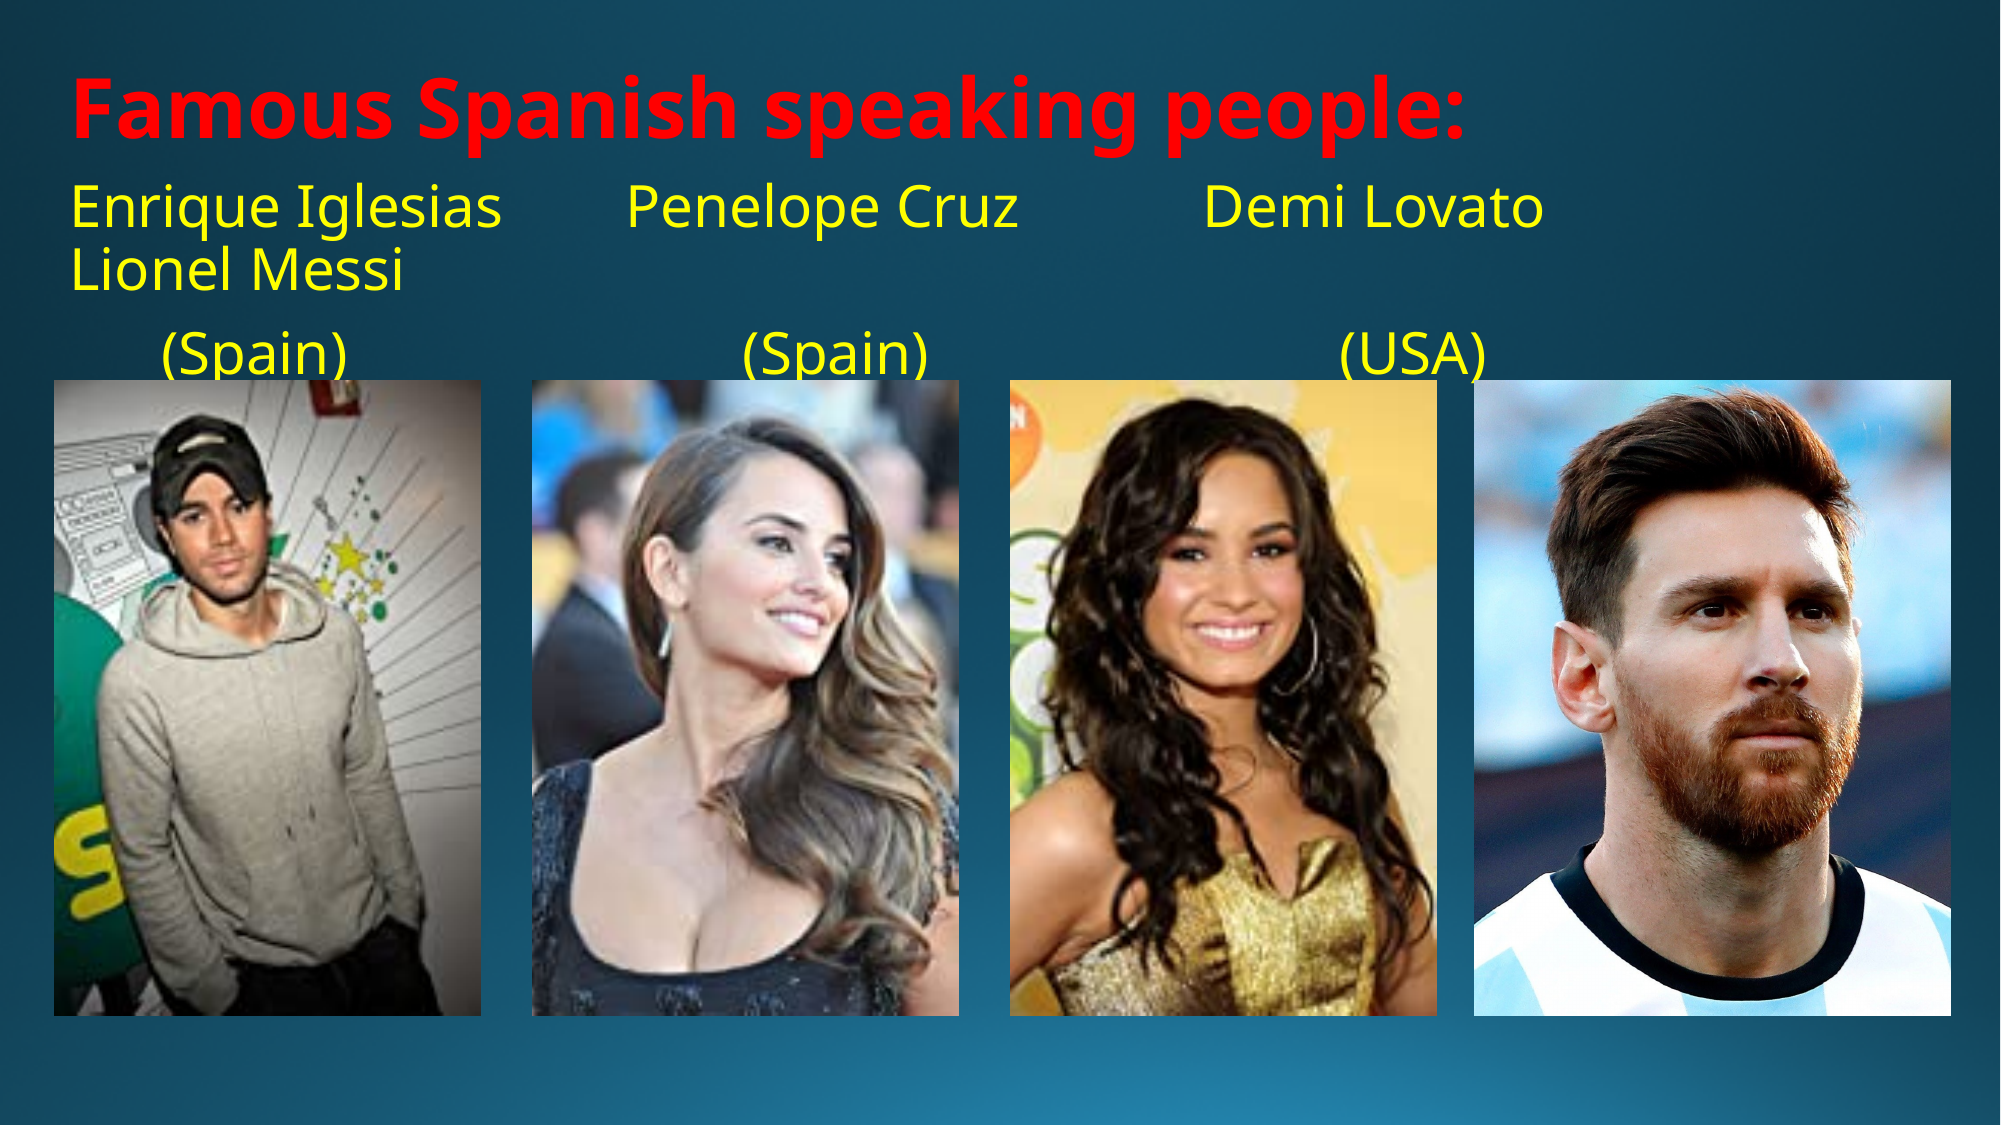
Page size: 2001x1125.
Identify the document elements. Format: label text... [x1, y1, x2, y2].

picture [0, 0, 2001, 1125]
list Famous Spanish speaking people: Enrique Iglesias Penelope Cruz Demi Lovato Lionel Messi (Spain) (Spain) (USA) (Argentina) [54, 59, 1967, 1075]
